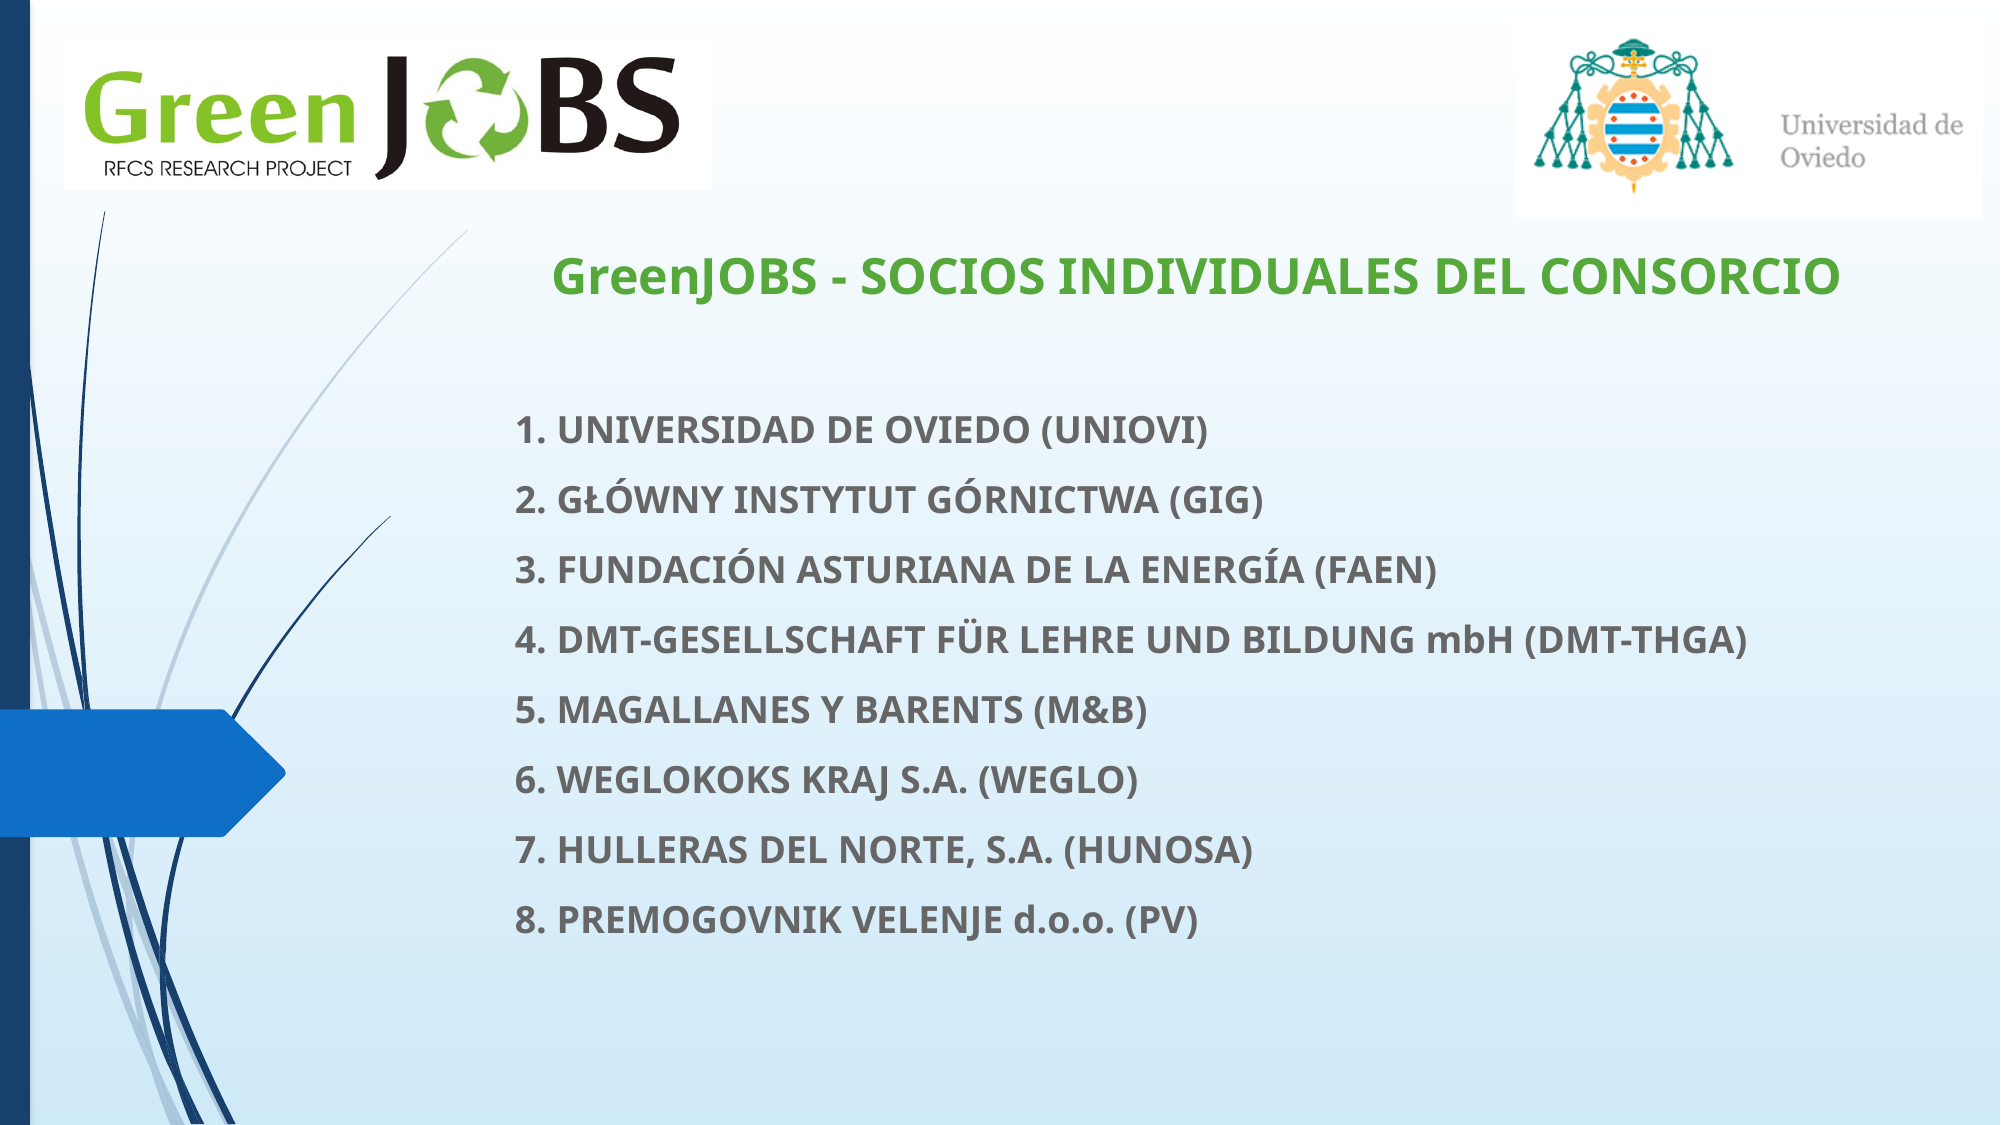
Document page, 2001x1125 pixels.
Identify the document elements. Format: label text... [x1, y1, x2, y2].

text_box GreenJOBS - SOCIOS INDIVIDUALES DEL CONSORCIO [458, 162, 1936, 313]
picture [1515, 15, 1984, 217]
picture [64, 42, 712, 191]
text_box 1. UNIVERSIDAD DE OVIEDO (UNIOVI) 2. GŁÓWNY INSTYTUT GÓRNICTWA (GIG) 3. FUNDACIÓN ASTURIANA DE LA ENERGÍA (FAEN) 4. DMT-GESELLSCHAFT FÜR LEHRE UND BILDUNG mbH (DMT-THGA) 5. MAGALLANES Y BARENTS (M&B) 6. WEGLOKOKS KRAJ S.A. (WEGLO) 7. HULLERAS DEL NORTE, S.A. (HUNOSA) 8. PREMOGOVNIK VELENJE d.o.o. (PV) [500, 329, 1806, 949]
